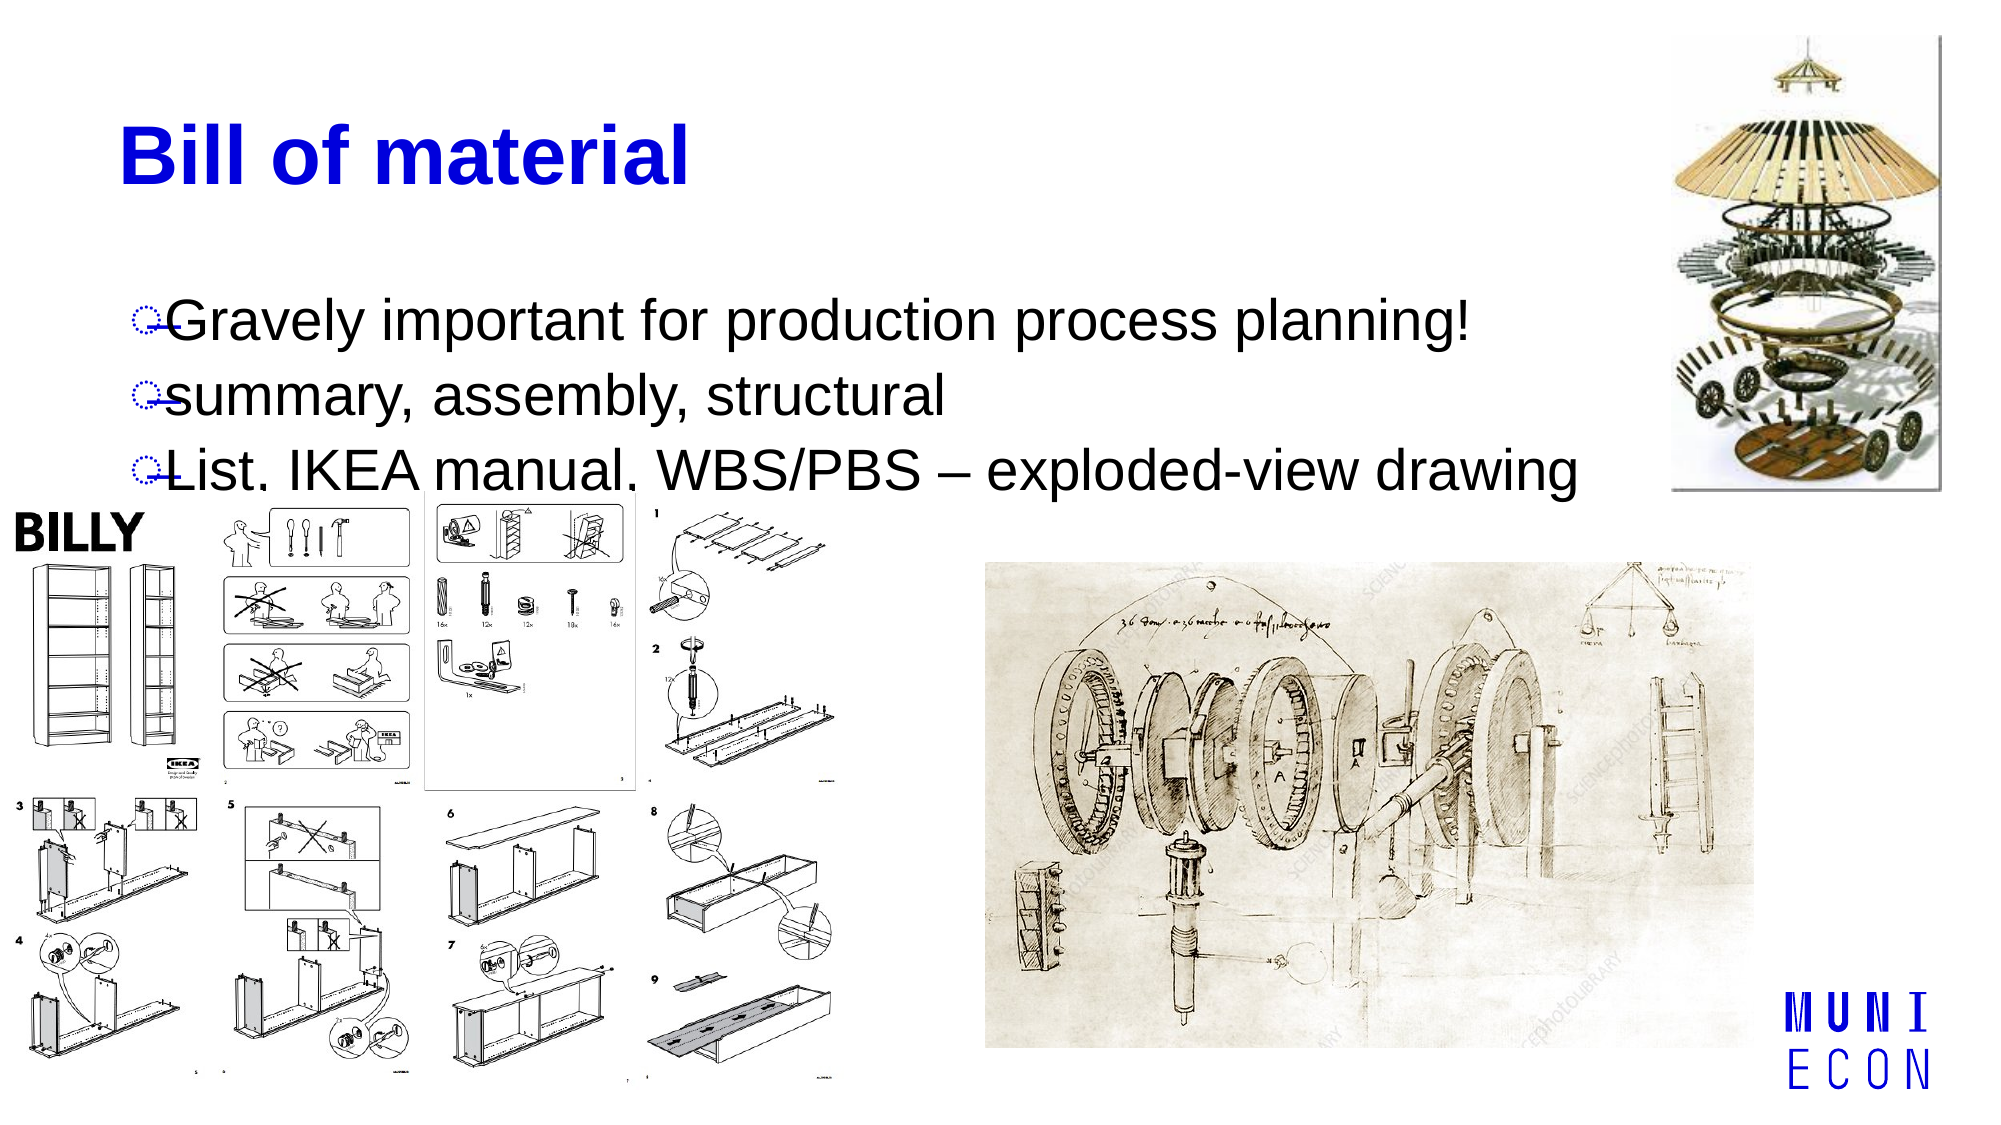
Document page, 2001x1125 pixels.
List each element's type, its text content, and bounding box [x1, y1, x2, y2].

list Gravely important for production process planning! summary, assembly, structural List, IKEA manual, WBS/PBS – exploded-view drawing [118, 277, 1883, 957]
picture [985, 562, 1754, 1048]
picture [1671, 34, 1943, 492]
picture [0, 491, 846, 1091]
title Bill of material [118, 118, 1666, 193]
